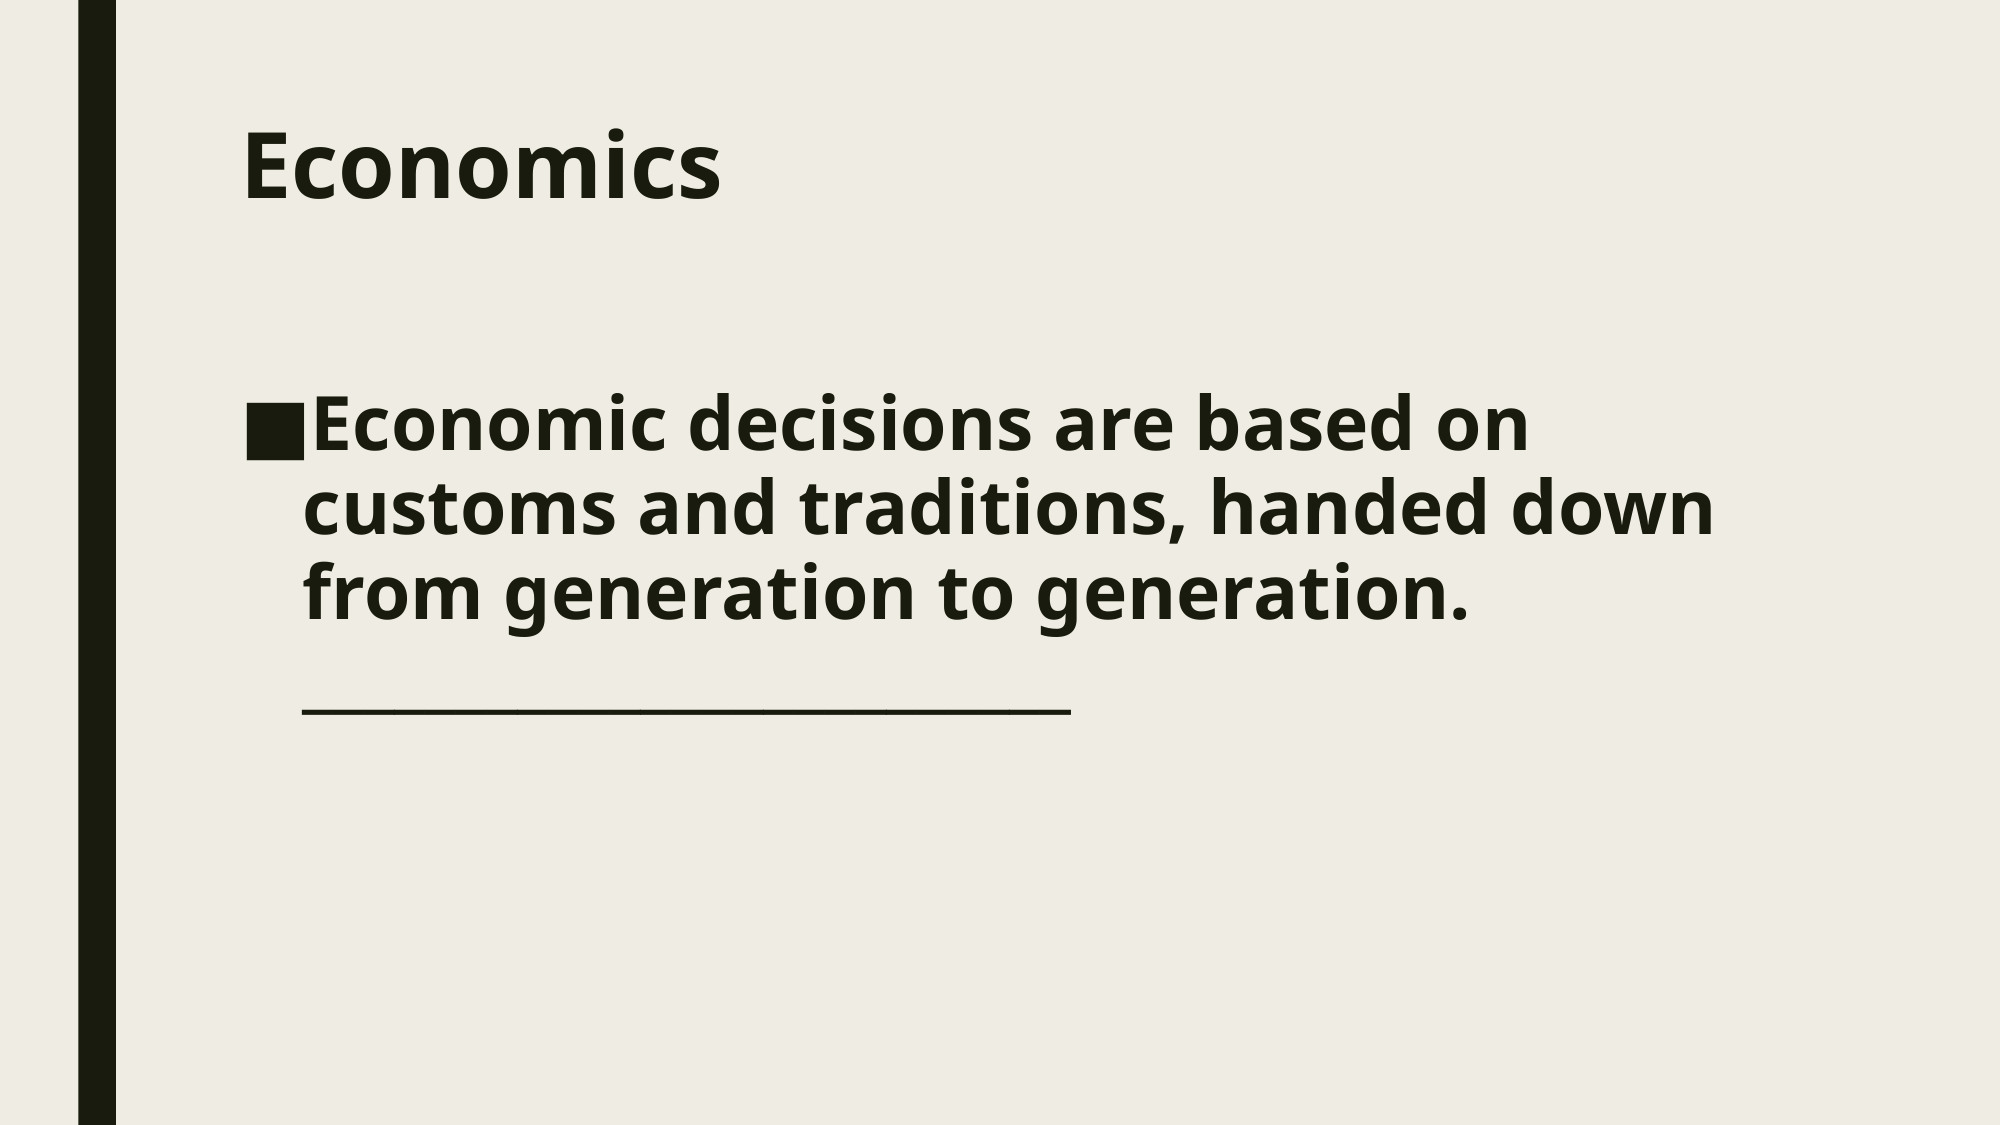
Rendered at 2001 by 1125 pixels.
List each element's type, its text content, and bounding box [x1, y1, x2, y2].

title Economics [225, 112, 1800, 357]
list Economic decisions are based on customs and traditions, handed down from generation to generation. _________________________ [225, 375, 1800, 963]
